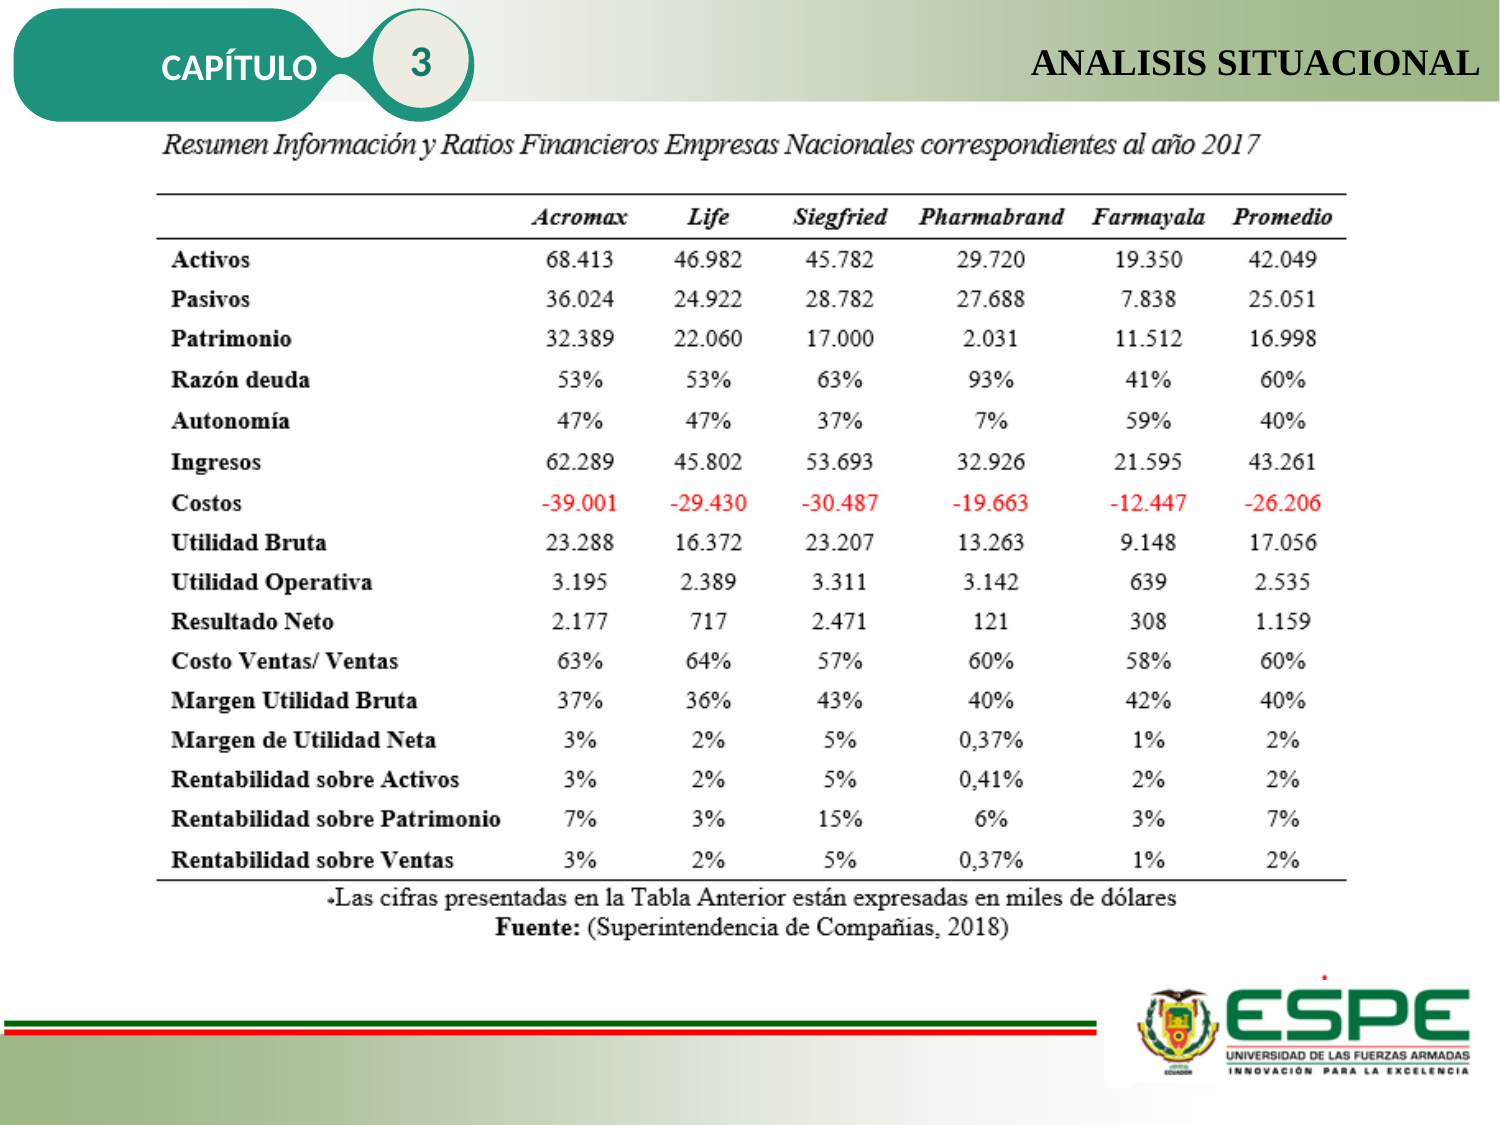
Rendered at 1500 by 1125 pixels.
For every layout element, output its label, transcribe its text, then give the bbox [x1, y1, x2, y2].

picture [0, 0, 1500, 1125]
text_box ANALISIS SITUACIONAL [1015, 30, 1496, 91]
text_box 3 [371, 8, 471, 110]
text_box CAPÍTULO [11, 6, 477, 124]
